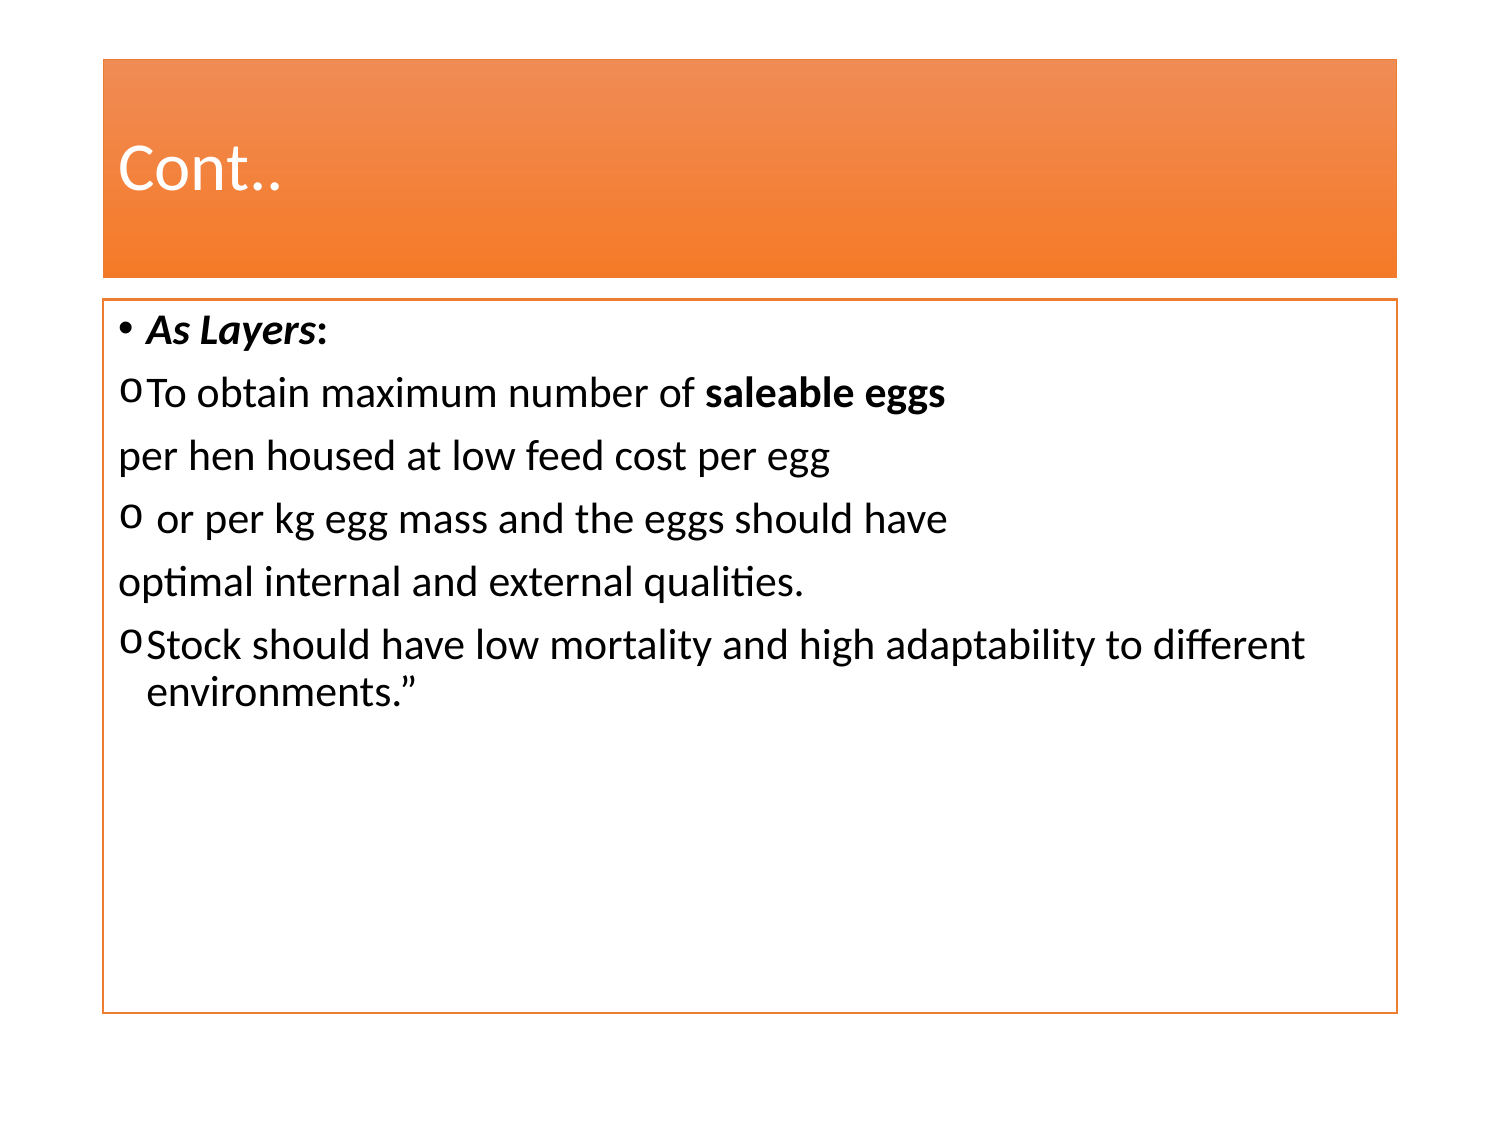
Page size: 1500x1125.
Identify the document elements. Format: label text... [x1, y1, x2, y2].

list As Layers: To obtain maximum number of saleable eggs per hen housed at low feed cost per egg or per kg egg mass and the eggs should have optimal internal and external qualities. Stock should have low mortality and high adaptability to different environments.” [102, 298, 1398, 1014]
title Cont.. [103, 59, 1397, 278]
